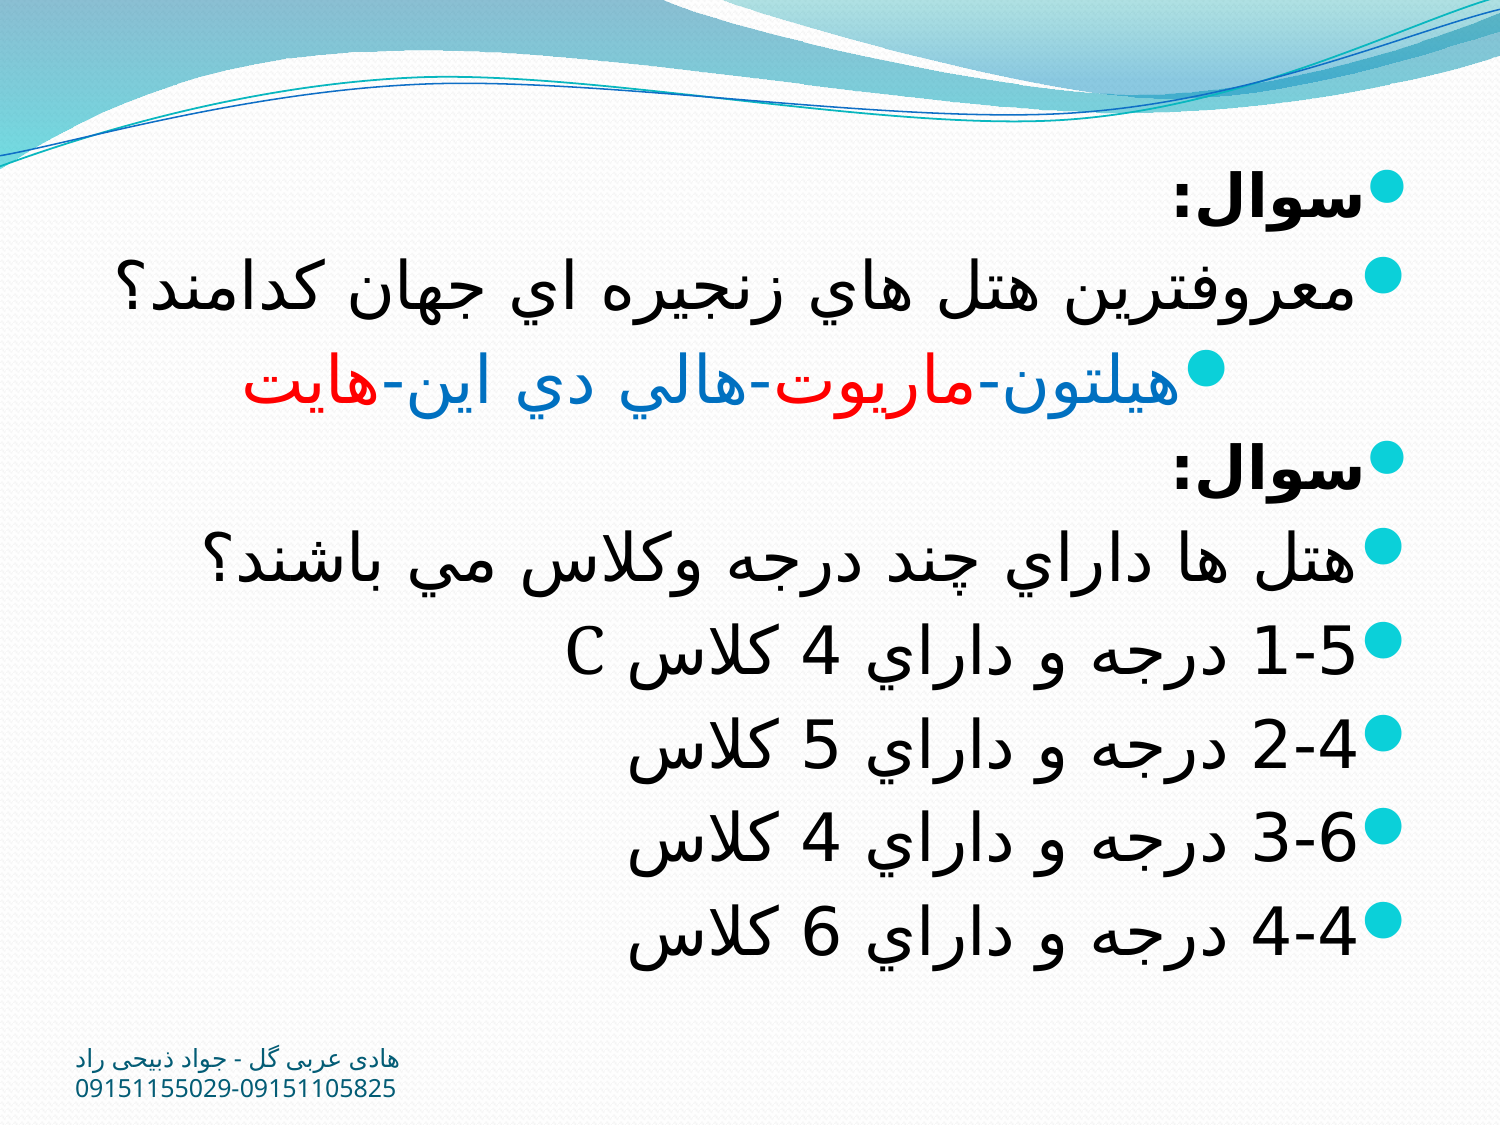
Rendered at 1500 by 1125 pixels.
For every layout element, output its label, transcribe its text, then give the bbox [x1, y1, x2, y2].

list سوال: معروفترين هتل هاي زنجيره اي جهان كدامند؟ هيلتون-ماريوت-هالي دي اين-هايت سوال: هتل ها داراي چند درجه وكلاس مي باشند؟ 1-5 درجه و داراي 4 كلاس C 2-4 درجه و داراي 5 كلاس 3-6 درجه و داراي 4 كلاس 4-4 درجه و داراي 6 كلاس [50, 149, 1438, 1063]
slide_number هادی عربی گل - جواد ذبیحی راد 09151105825-09151155029 [75, 1042, 425, 1103]
